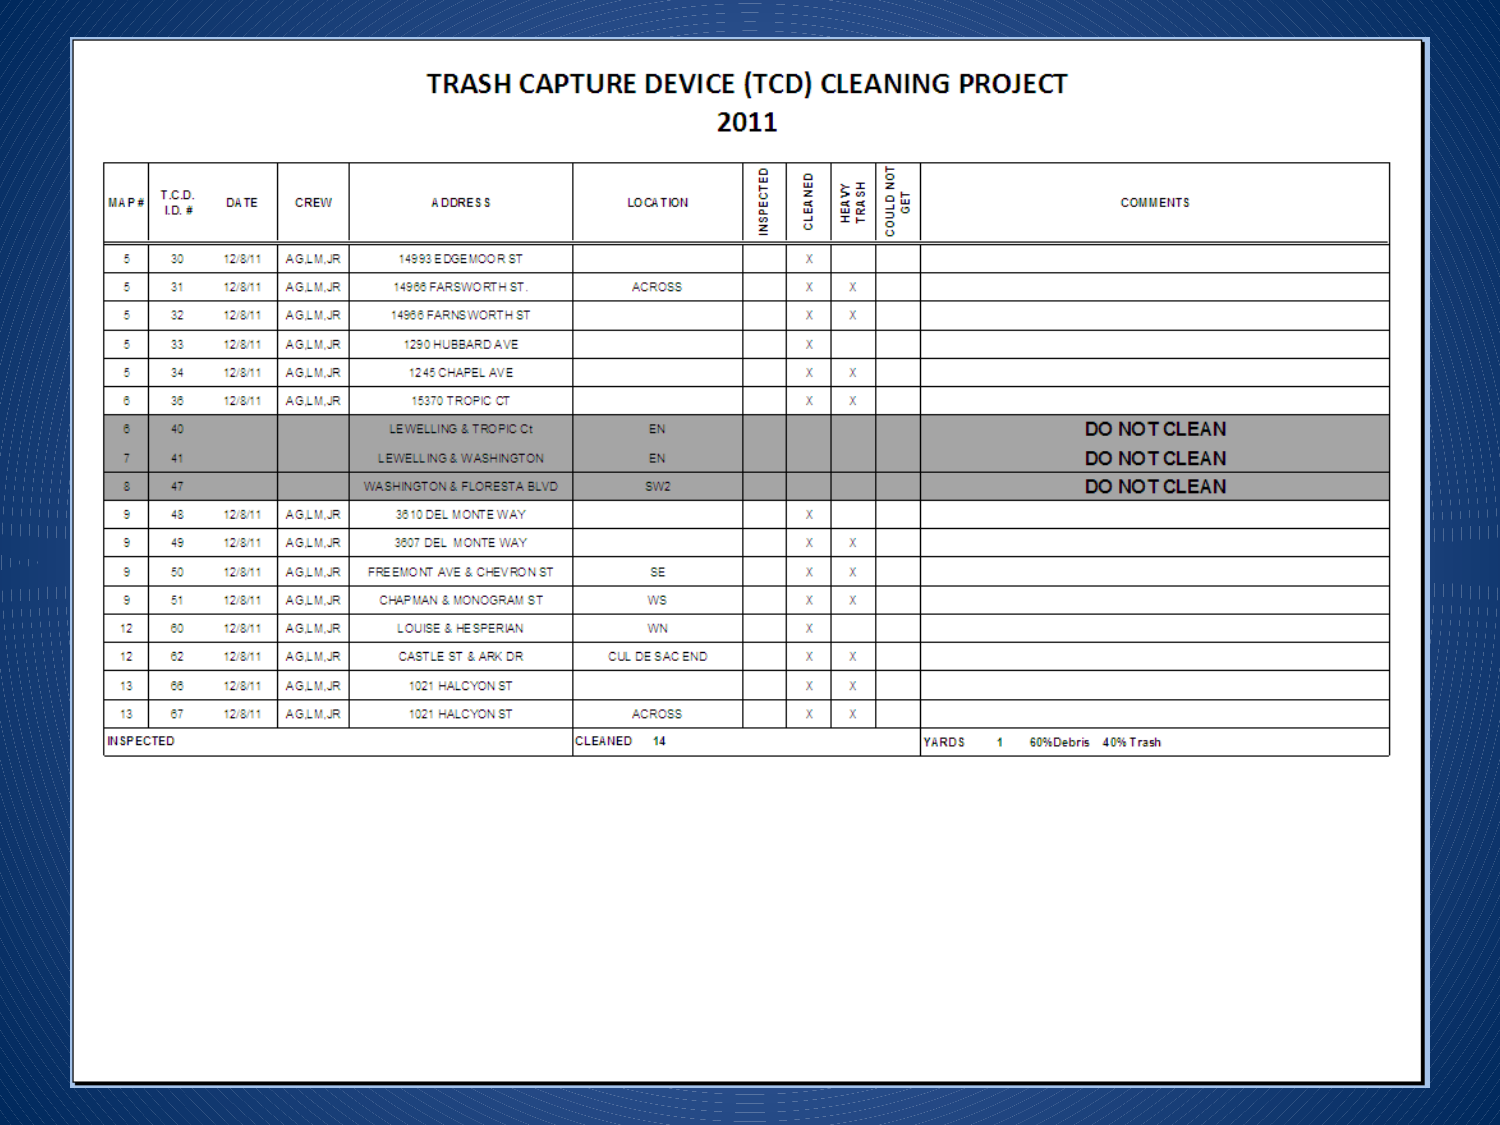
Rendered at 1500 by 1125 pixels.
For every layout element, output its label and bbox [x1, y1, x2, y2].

picture [70, 37, 1430, 1088]
